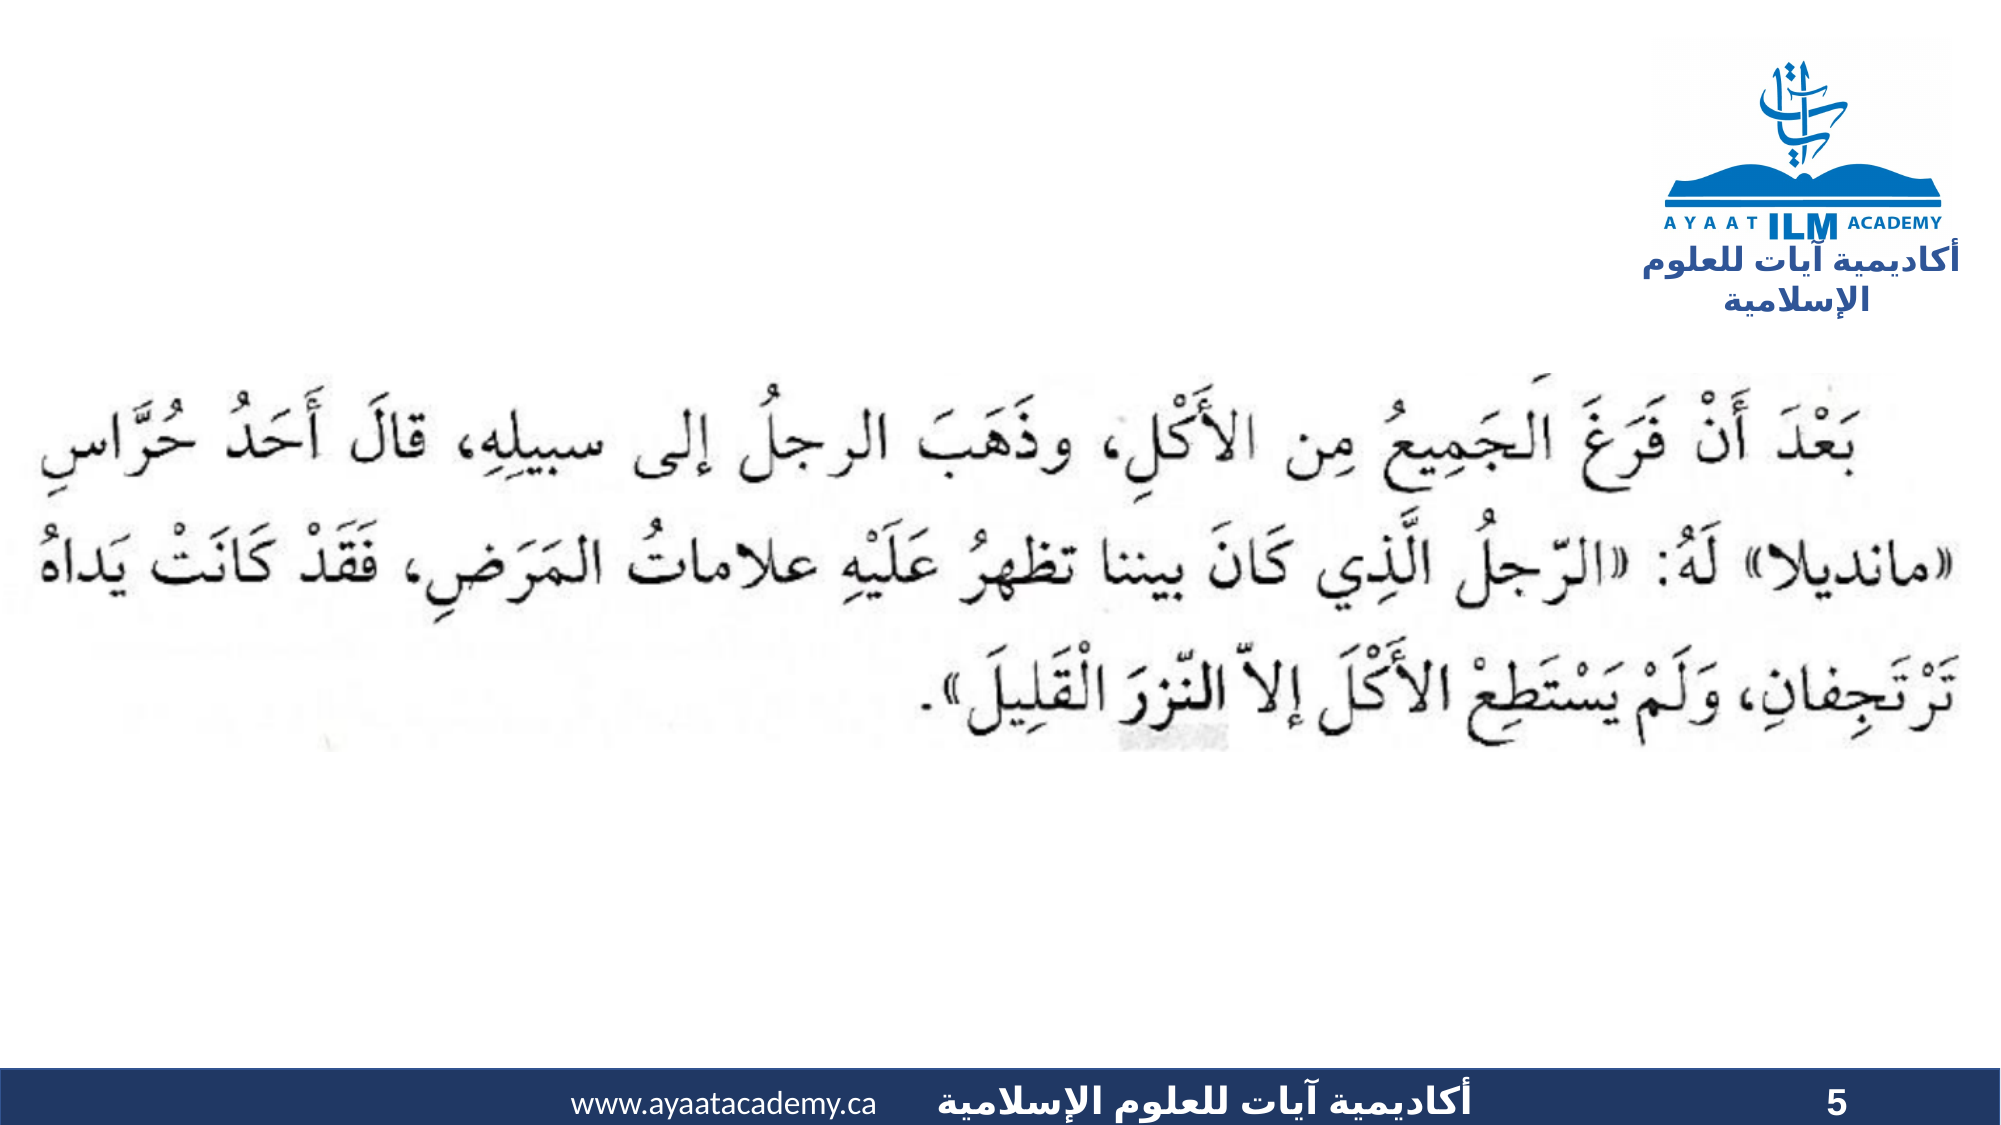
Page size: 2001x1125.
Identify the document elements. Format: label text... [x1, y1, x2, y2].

picture [1651, 37, 1952, 257]
slide_number 5 [1412, 1070, 1863, 1125]
picture [2, 373, 1998, 752]
